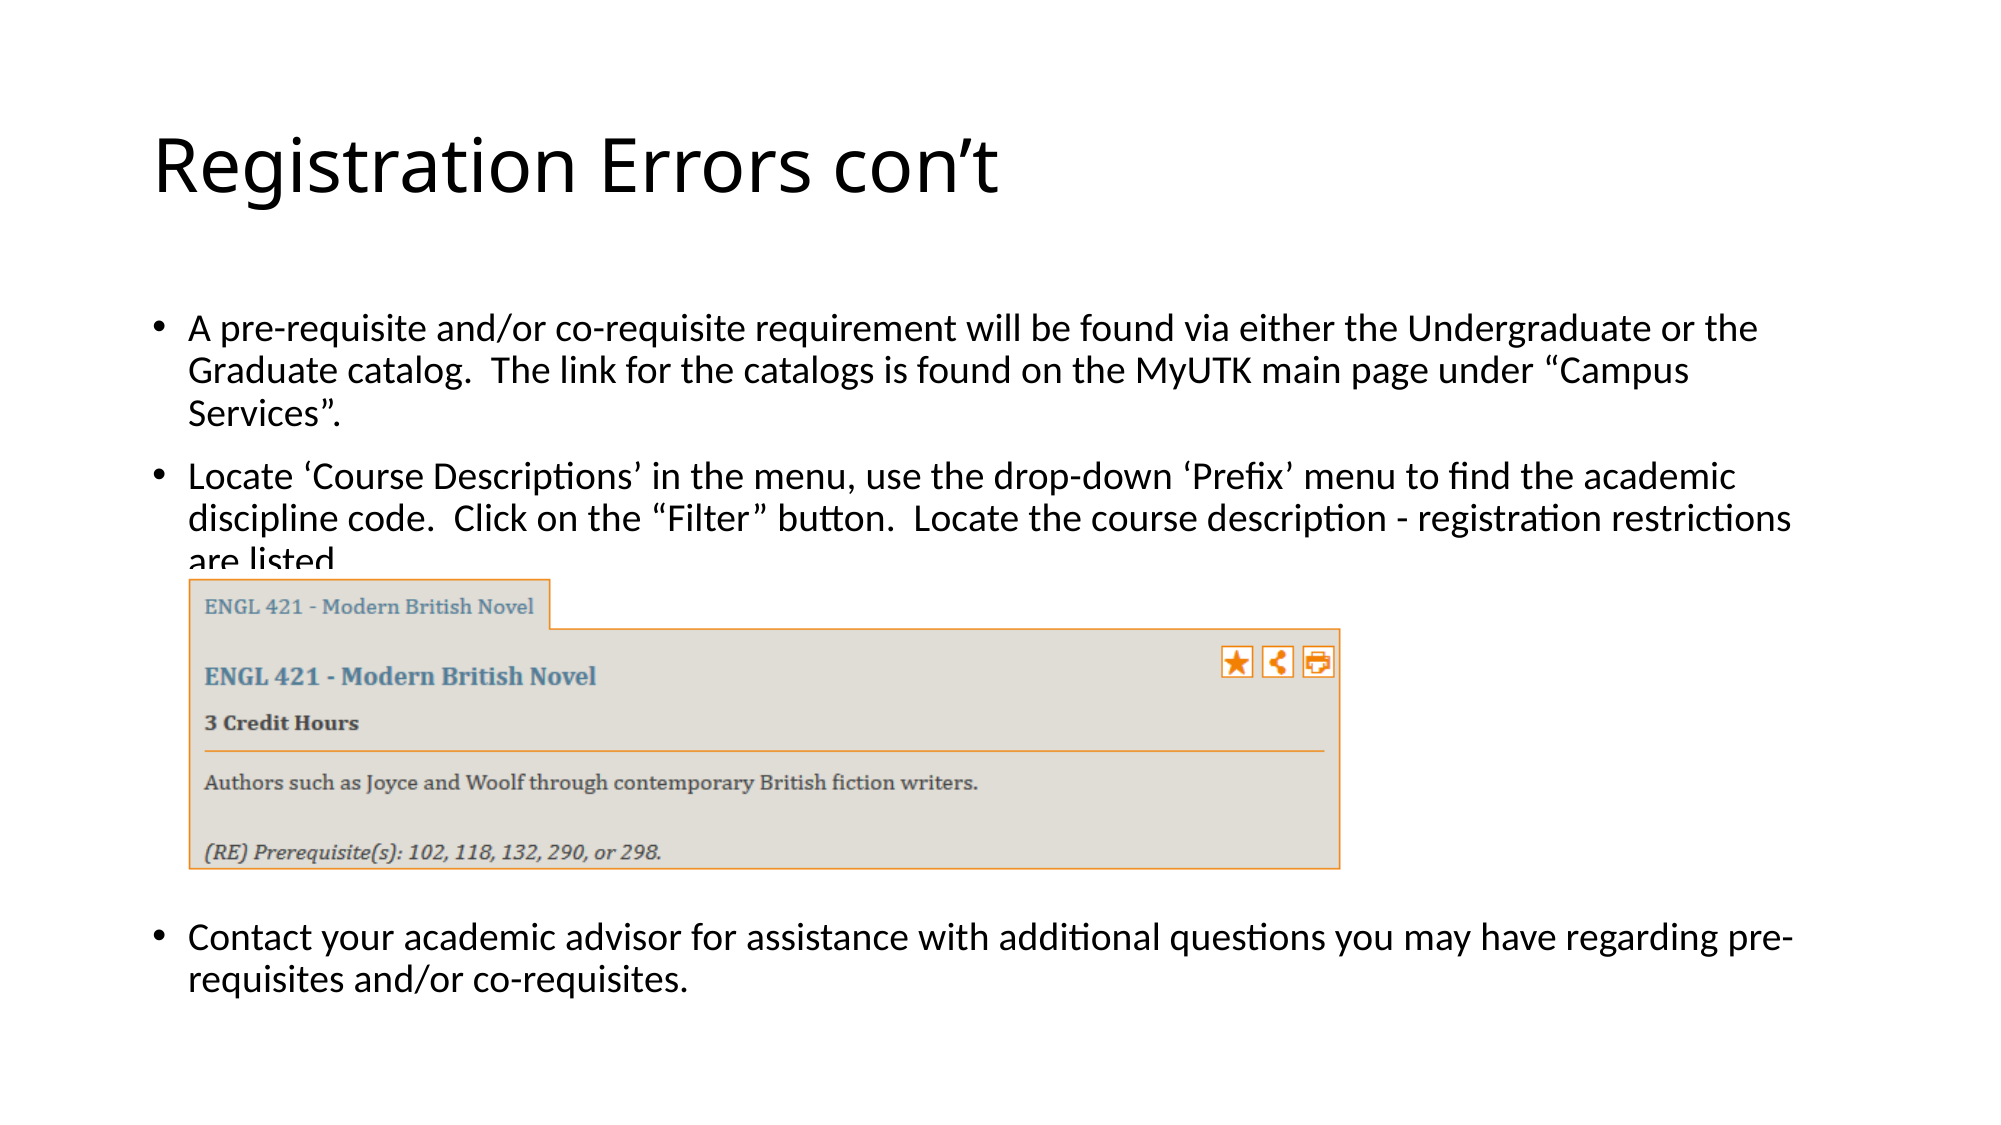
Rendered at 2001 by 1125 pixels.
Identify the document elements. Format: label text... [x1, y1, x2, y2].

title Registration Errors con’t [137, 59, 1863, 278]
list A pre-requisite and/or co-requisite requirement will be found via either the Undergraduate or the Graduate catalog. The link for the catalogs is found on the MyUTK main page under “Campus Services”. Locate ‘Course Descriptions’ in the menu, use the drop-down ‘Prefix’ menu to find the academic discipline code. Click on the “Filter” button. Locate the course description - registration restrictions are listed. Contact your academic advisor for assistance with additional questions you may have regarding pre-requisites and/or co-requisites. [137, 299, 1863, 1014]
picture [176, 569, 1345, 877]
